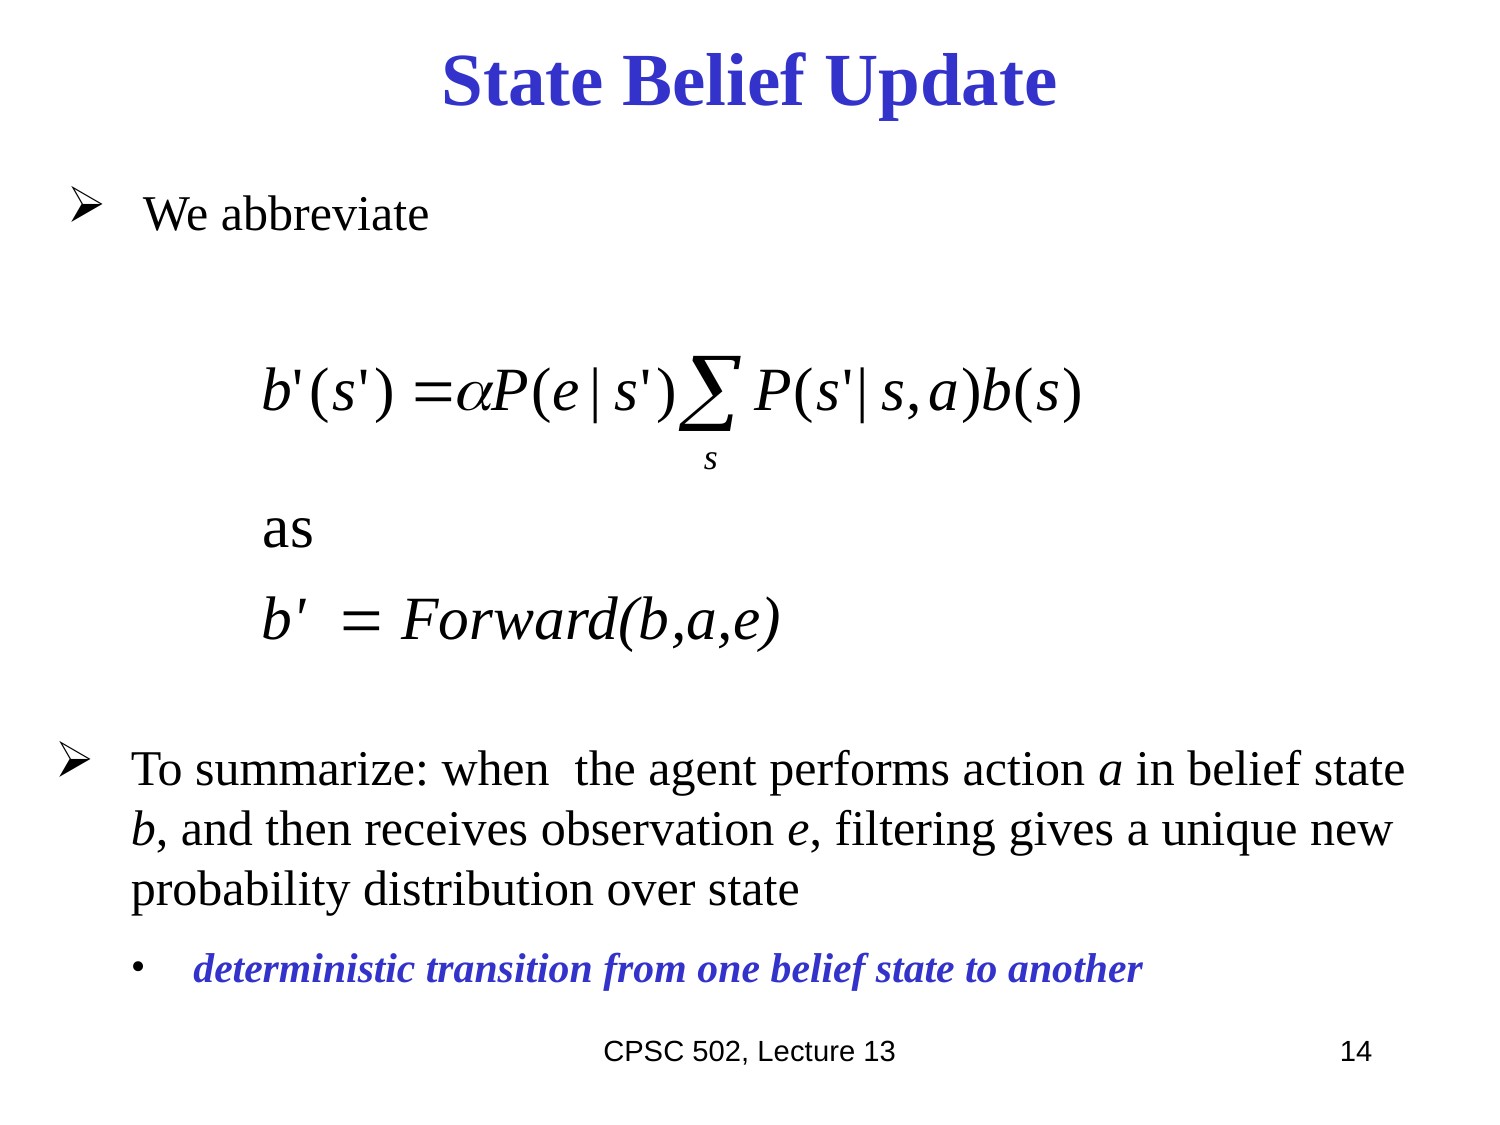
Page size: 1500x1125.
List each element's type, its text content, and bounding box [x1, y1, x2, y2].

slide_number 14 [1074, 1024, 1388, 1100]
title State Belief Update [49, 24, 1450, 138]
text_box To summarize: when the agent performs action a in belief state b, and then receives observation e, filtering gives a unique new probability distribution over state deterministic transition from one belief state to another [41, 727, 1447, 799]
footer CPSC 502, Lecture 13 [512, 1024, 988, 1100]
text_box We abbreviate [53, 172, 1459, 244]
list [253, 342, 1140, 666]
